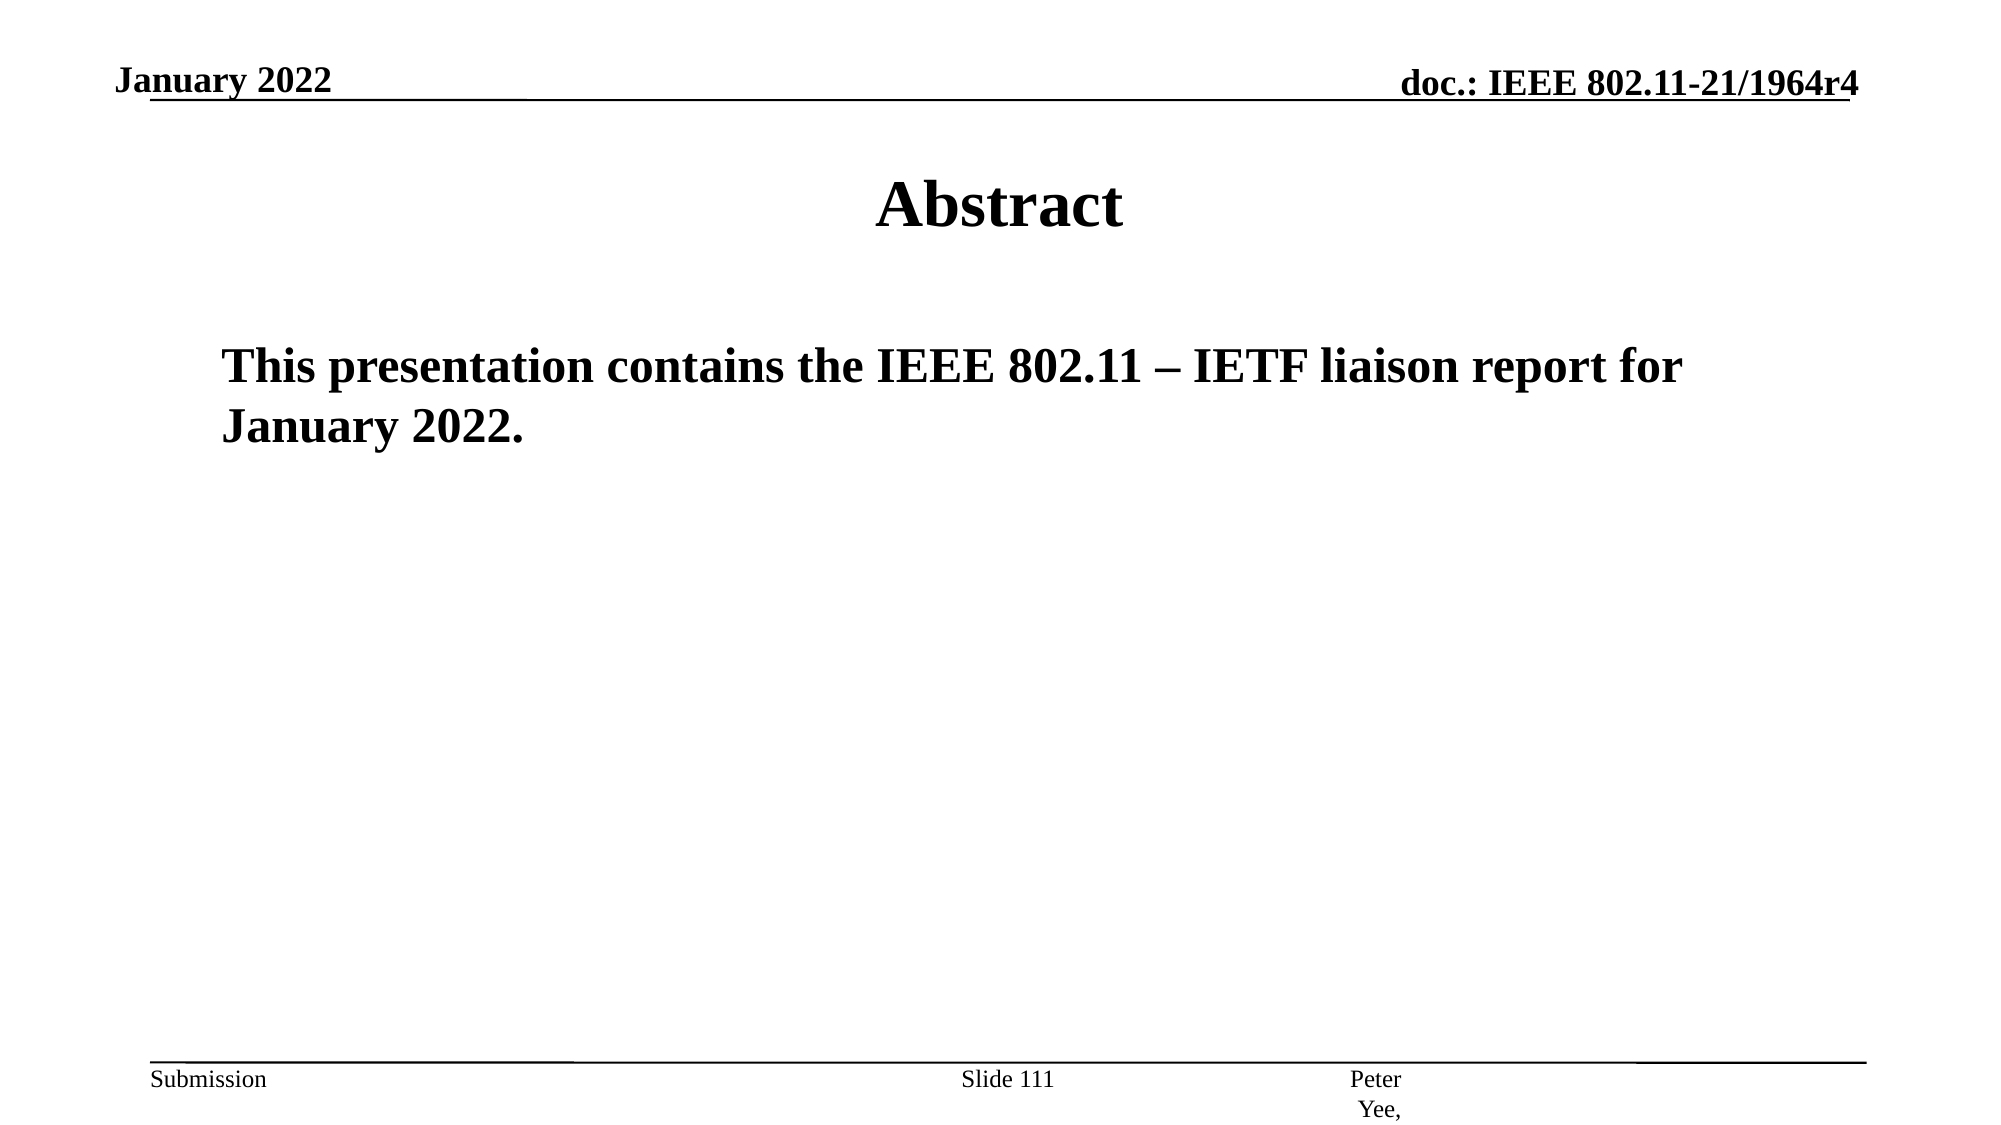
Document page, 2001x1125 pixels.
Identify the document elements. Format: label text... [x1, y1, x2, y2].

slide_number Slide 111 [950, 1061, 1067, 1123]
list This presentation contains the IEEE 802.11 – IETF liaison report for January 2022. [149, 324, 1850, 1000]
footer Peter Yee, AKAYLA [1324, 1061, 1402, 1125]
title Abstract [149, 112, 1850, 288]
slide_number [114, 0, 426, 101]
